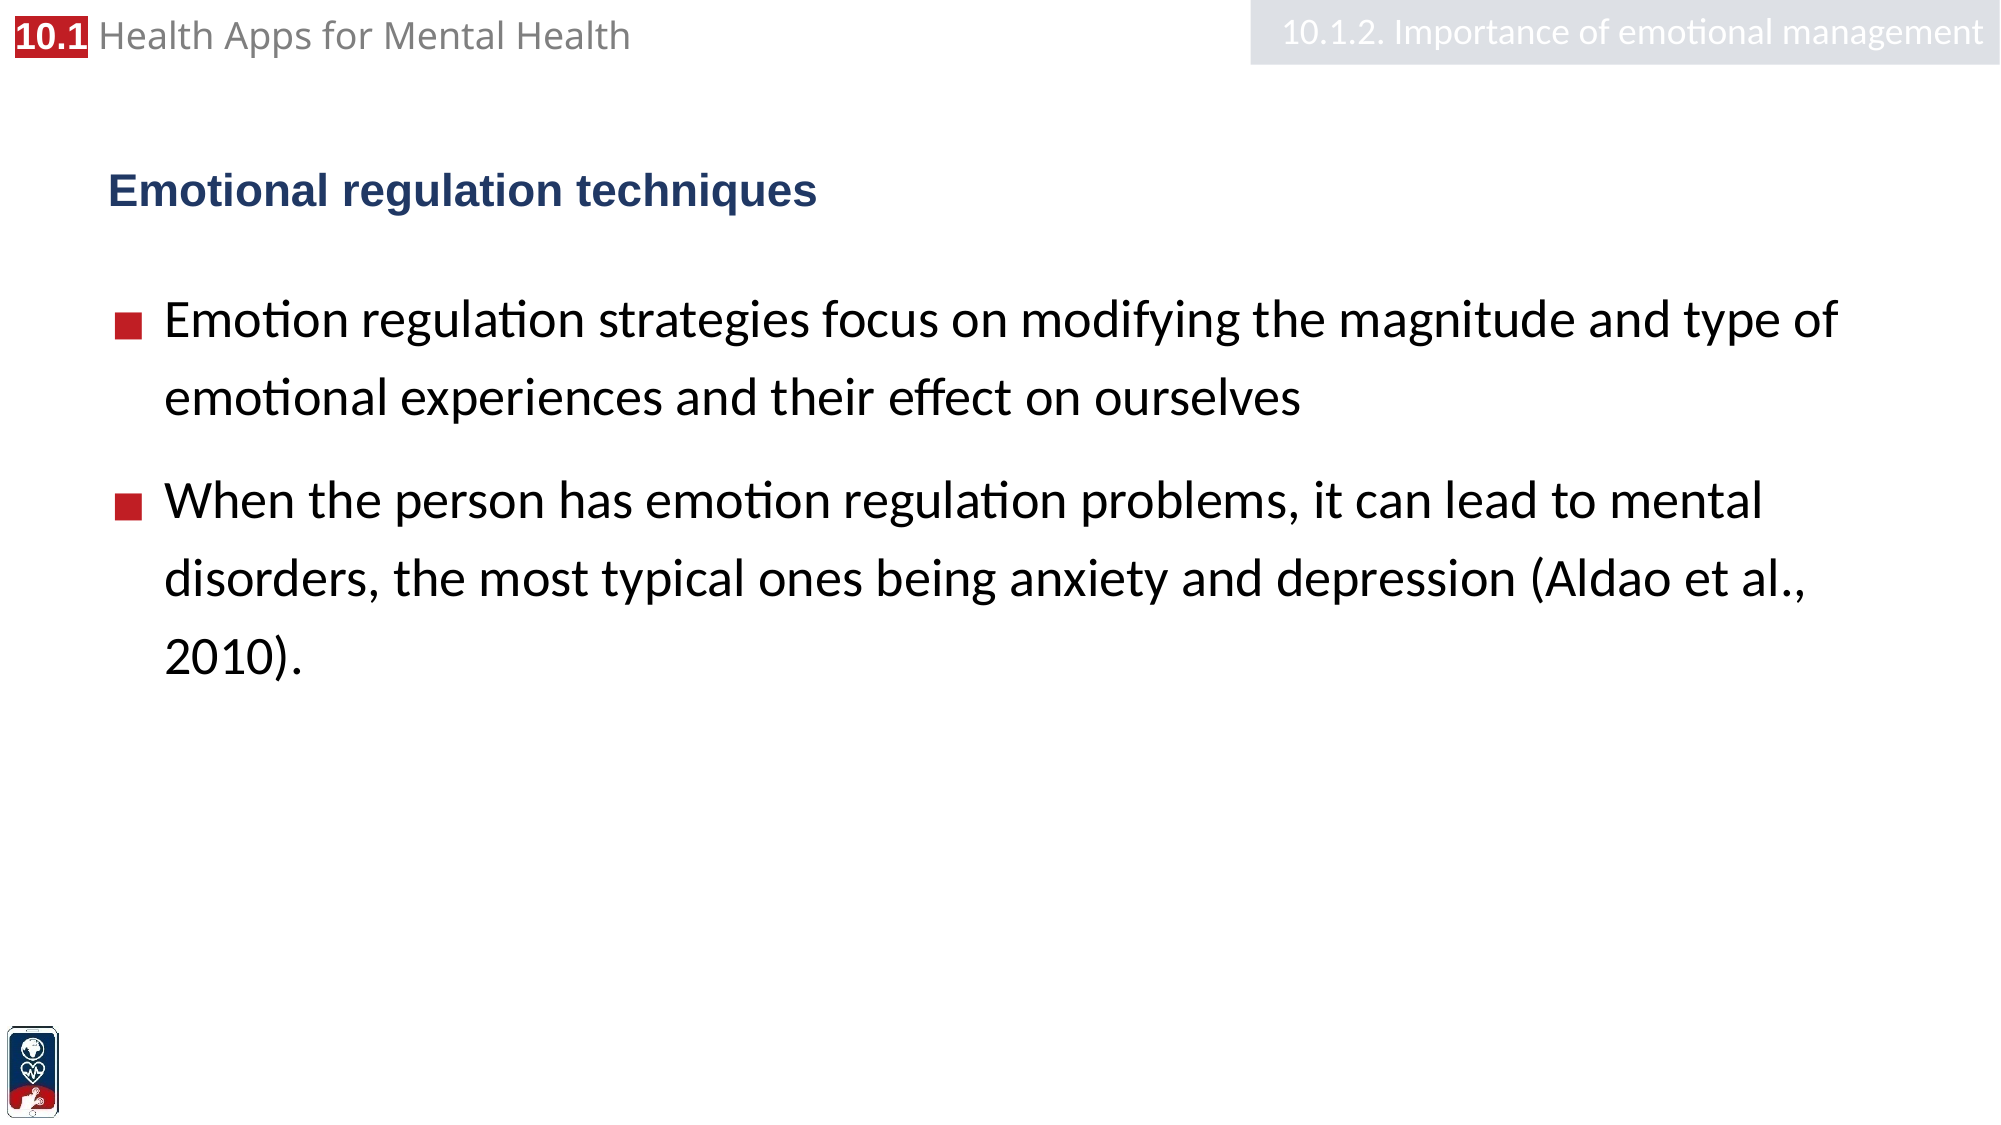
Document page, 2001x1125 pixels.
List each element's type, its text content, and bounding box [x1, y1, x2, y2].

picture [7, 1026, 59, 1118]
text_box Emotion regulation strategies focus on modifying the magnitude and type of emotional experiences and their effect on ourselves When the person has emotion regulation problems, it can lead to mental disorders, the most typical ones being anxiety and depression (Aldao et al., 2010). [92, 255, 1908, 701]
title Emotional regulation techniques [92, 138, 1908, 238]
text_box 10.1.2. Importance of emotional management [1250, 0, 2000, 65]
